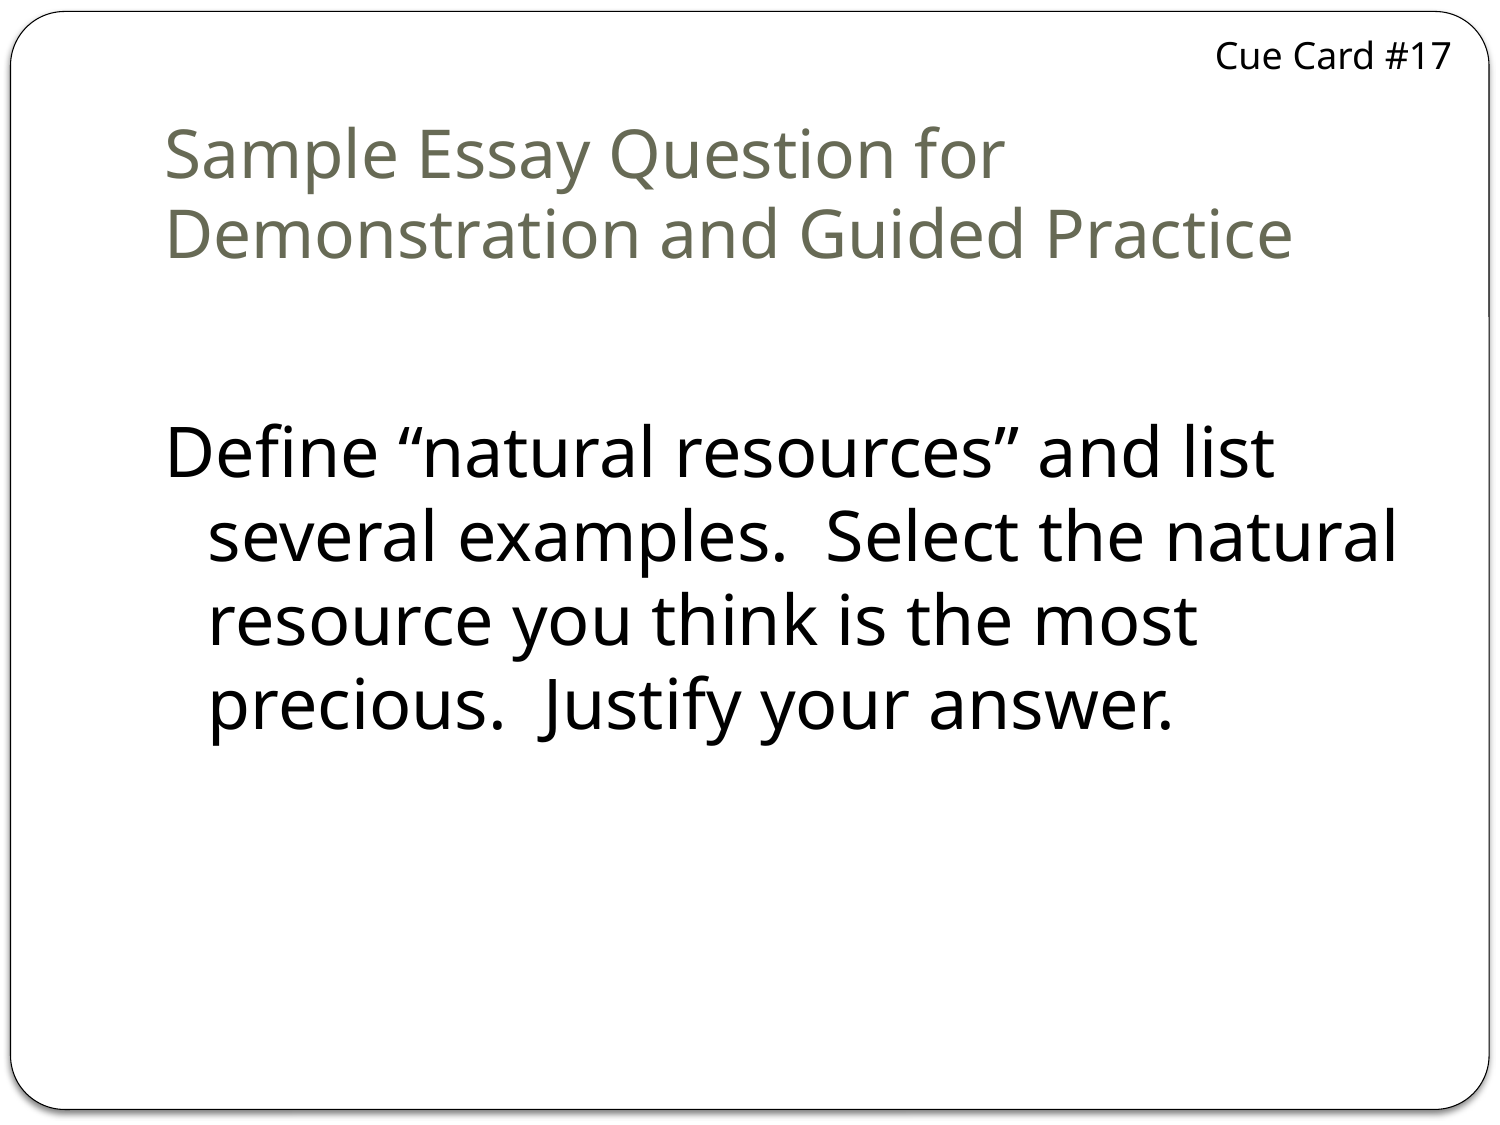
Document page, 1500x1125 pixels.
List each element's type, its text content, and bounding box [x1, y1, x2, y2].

text_box Cue Card #17 [1200, 24, 1475, 85]
title Sample Essay Question for Demonstration and Guided Practice [150, 99, 1425, 288]
list Define “natural resources” and list several examples. Select the natural resource you think is the most precious. Justify your answer. [150, 399, 1425, 825]
